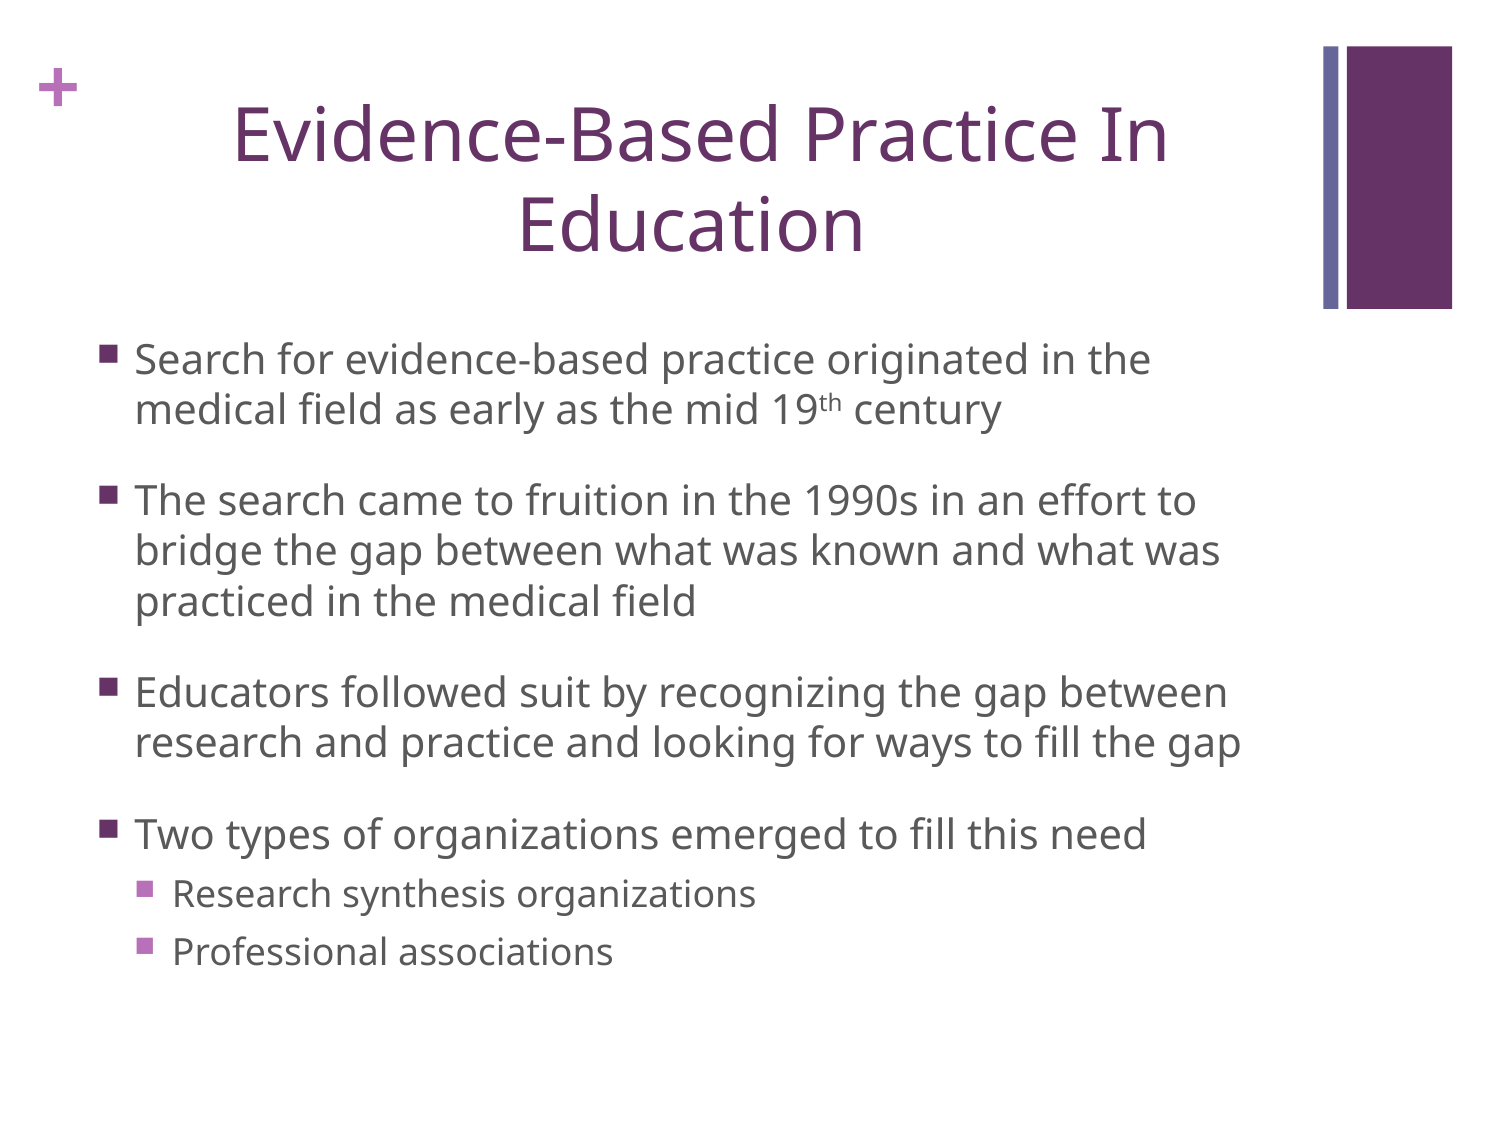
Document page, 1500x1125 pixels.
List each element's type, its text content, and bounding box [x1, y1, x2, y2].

list Search for evidence-based practice originated in the medical field as early as the mid 19th century The search came to fruition in the 1990s in an effort to bridge the gap between what was known and what was practiced in the medical field Educators followed suit by recognizing the gap between research and practice and looking for ways to fill the gap Two types of organizations emerged to fill this need Research synthesis organizations Professional associations [81, 324, 1322, 1005]
title Evidence-Based Practice In Education [81, 79, 1322, 263]
